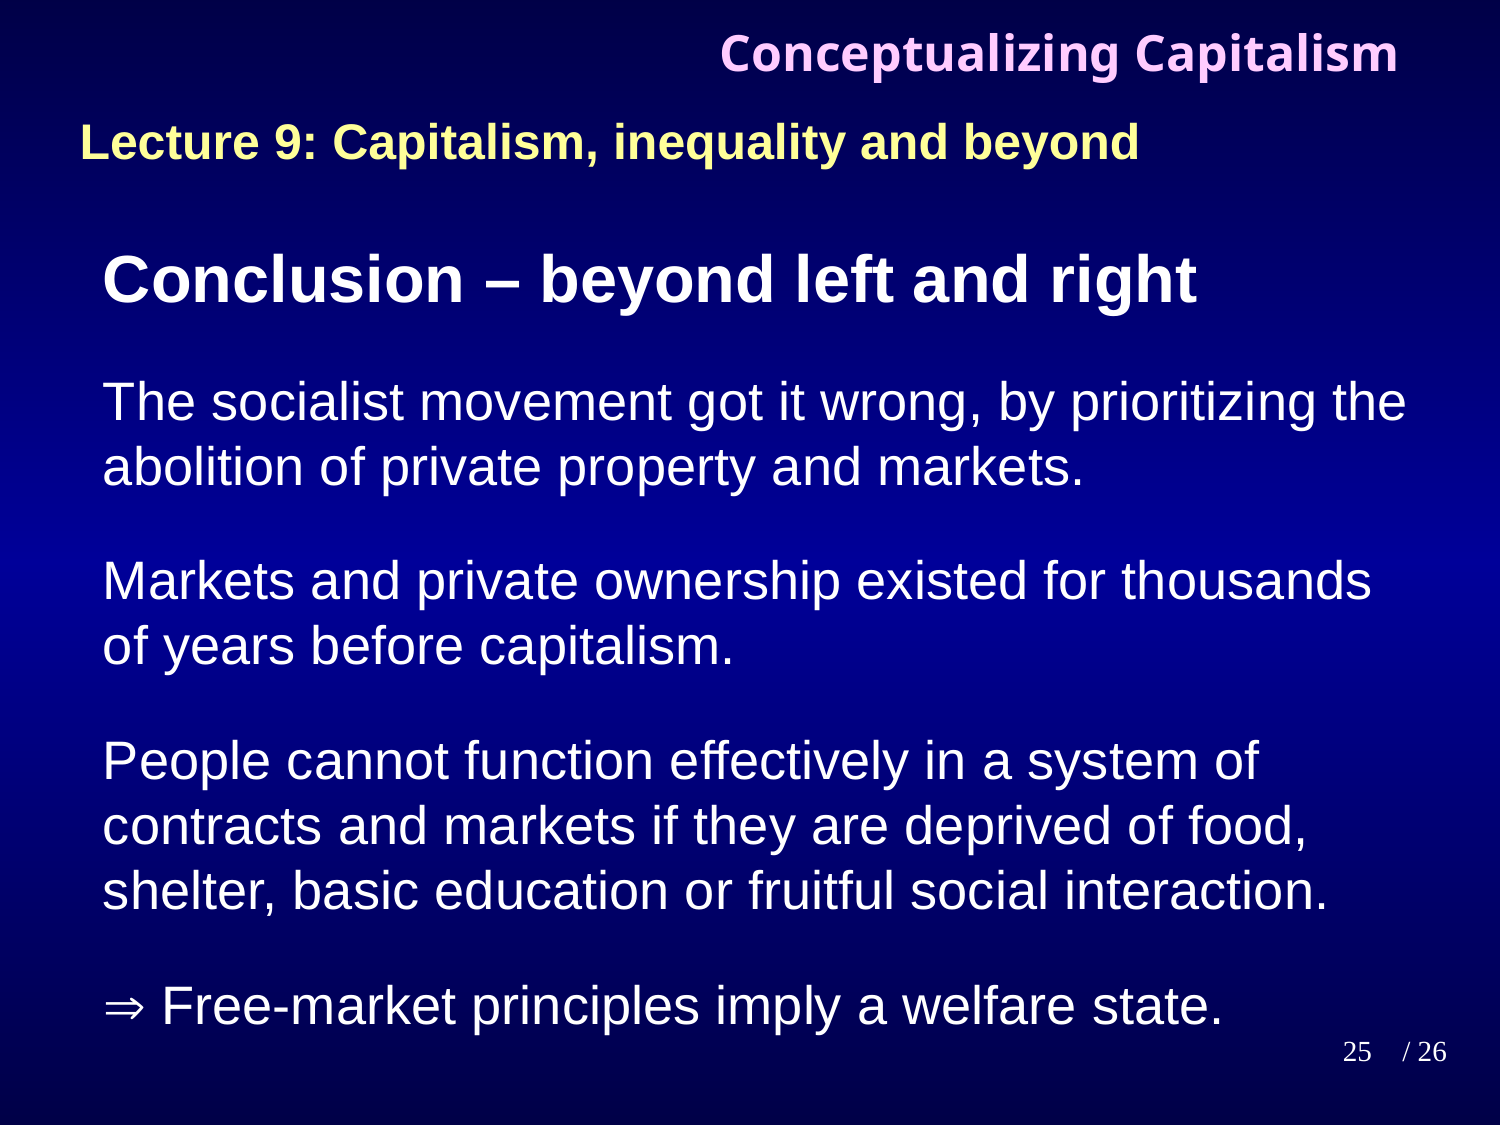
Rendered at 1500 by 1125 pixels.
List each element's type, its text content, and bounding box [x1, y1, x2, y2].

text_box Lecture 9: Capitalism, inequality and beyond [64, 101, 1235, 177]
text_box / 26 [1387, 1024, 1500, 1075]
title Conceptualizing Capitalism [620, 1, 1500, 102]
slide_number 25 [1257, 1024, 1388, 1101]
text_box Conclusion – beyond left and right The socialist movement got it wrong, by prioritizing the abolition of private property and markets. Markets and private ownership existed for thousands of years before capitalism. People cannot function effectively in a system of contracts and markets if they are deprived of food, shelter, basic education or fruitful social interaction.  Free-market principles imply a welfare state. [88, 228, 1444, 1043]
